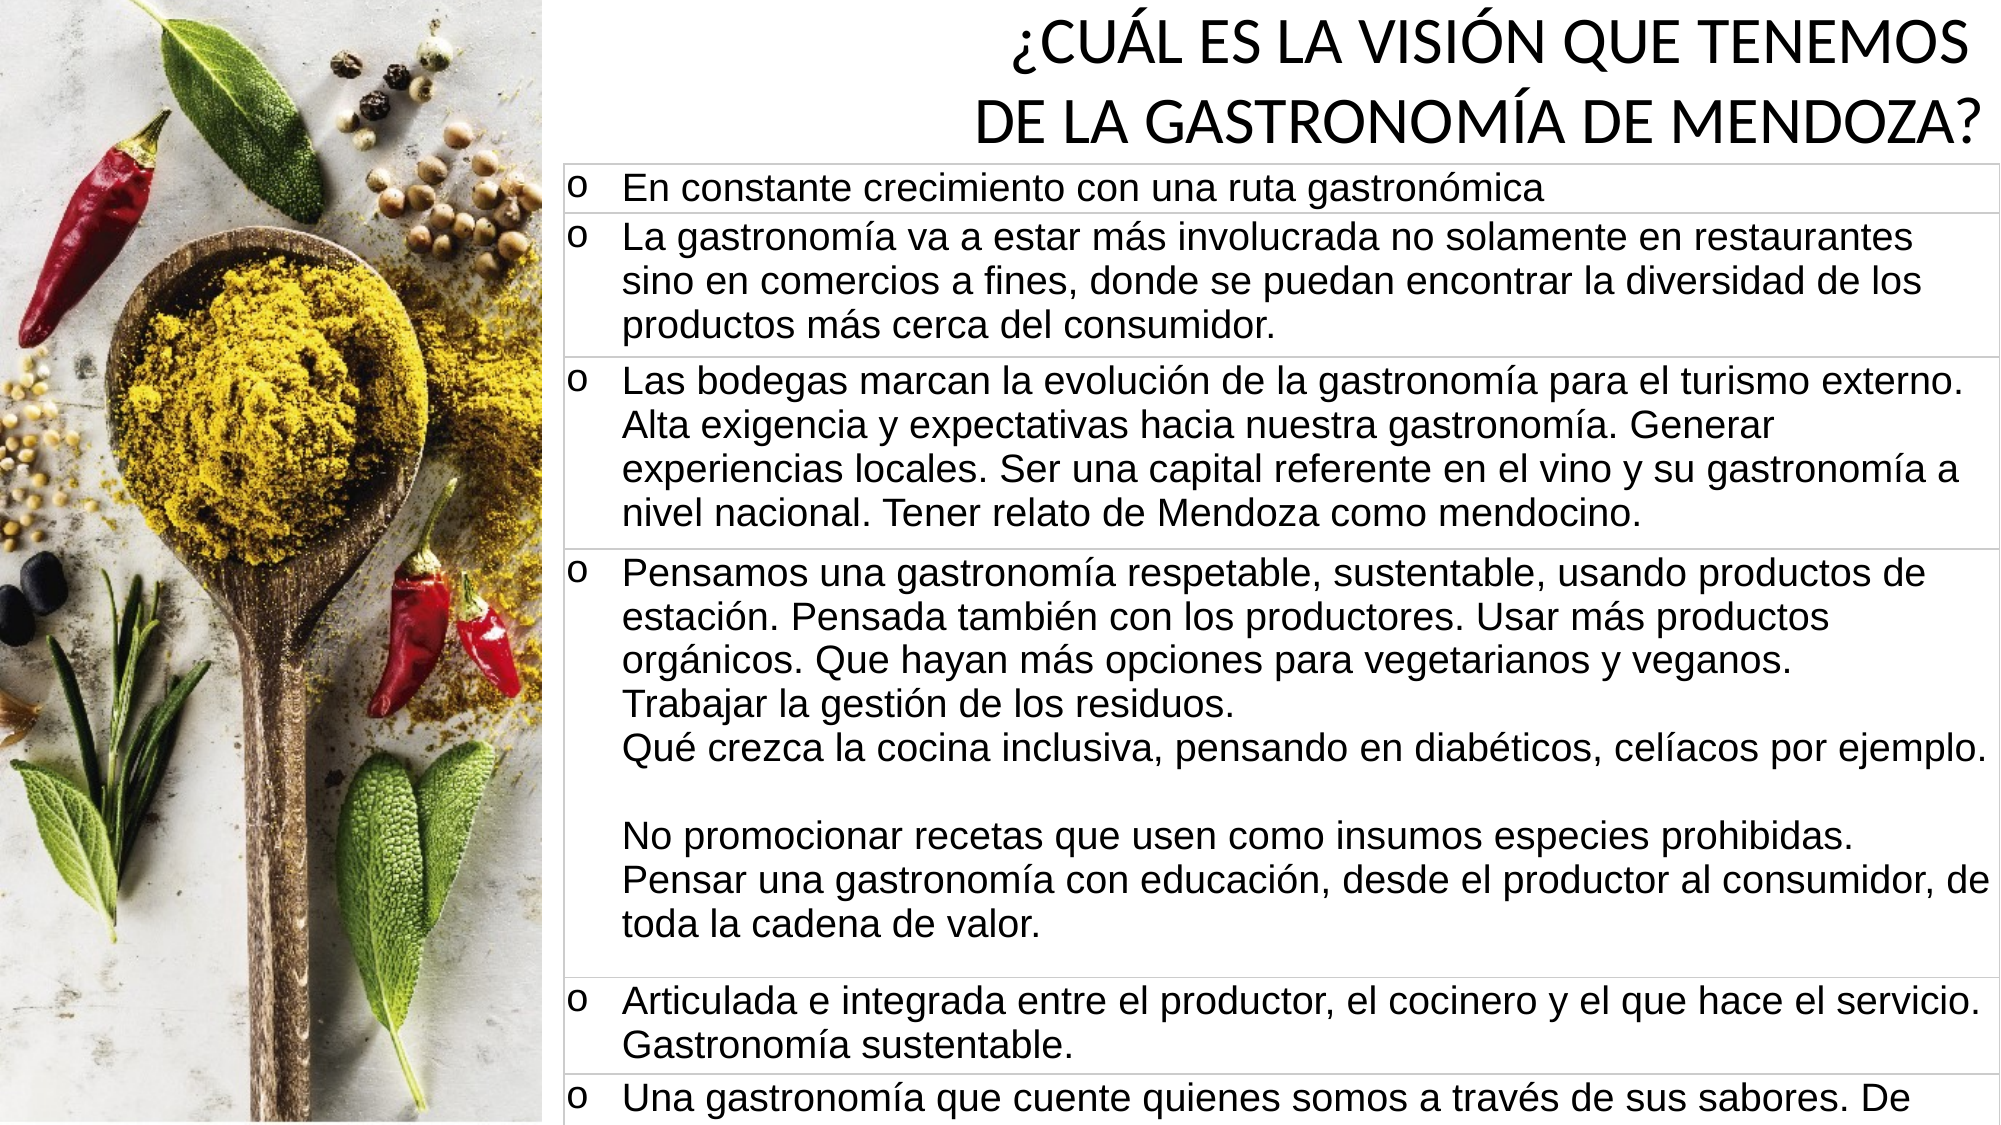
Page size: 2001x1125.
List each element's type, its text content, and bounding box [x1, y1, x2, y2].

table_cell Una gastronomía que cuente quienes somos a través de sus sabores. De calidad, variada y que sea una recuerdo agradable. [565, 1075, 1999, 1125]
picture [0, 0, 542, 1125]
table_cell Pensamos una gastronomía respetable, sustentable, usando productos de estación. Pensada también con los productores. Usar más productos orgánicos. Que hayan más opciones para vegetarianos y veganos. Trabajar la gestión de los residuos. Qué crezca la cocina inclusiva, pensando en diabéticos, celíacos por ejemplo. No promocionar recetas que usen como insumos especies prohibidas. Pensar una gastronomía con educación, desde el productor al consumidor, de toda la cadena de valor. [565, 550, 1999, 977]
table_cell Las bodegas marcan la evolución de la gastronomía para el turismo externo. Alta exigencia y expectativas hacia nuestra gastronomía. Generar experiencias locales. Ser una capital referente en el vino y su gastronomía a nivel nacional. Tener relato de Mendoza como mendocino. [565, 358, 1999, 548]
table_header En constante crecimiento con una ruta gastronómica [565, 165, 1999, 212]
table_cell Articulada e integrada entre el productor, el cocinero y el que hace el servicio. Gastronomía sustentable. [565, 978, 1999, 1073]
text_box ¿CUÁL ES LA VISIÓN QUE TENEMOS DE LA GASTRONOMÍA DE MENDOZA? [542, 0, 2000, 164]
table_cell La gastronomía va a estar más involucrada no solamente en restaurantes sino en comercios a fines, donde se puedan encontrar la diversidad de los productos más cerca del consumidor. [565, 214, 1999, 356]
